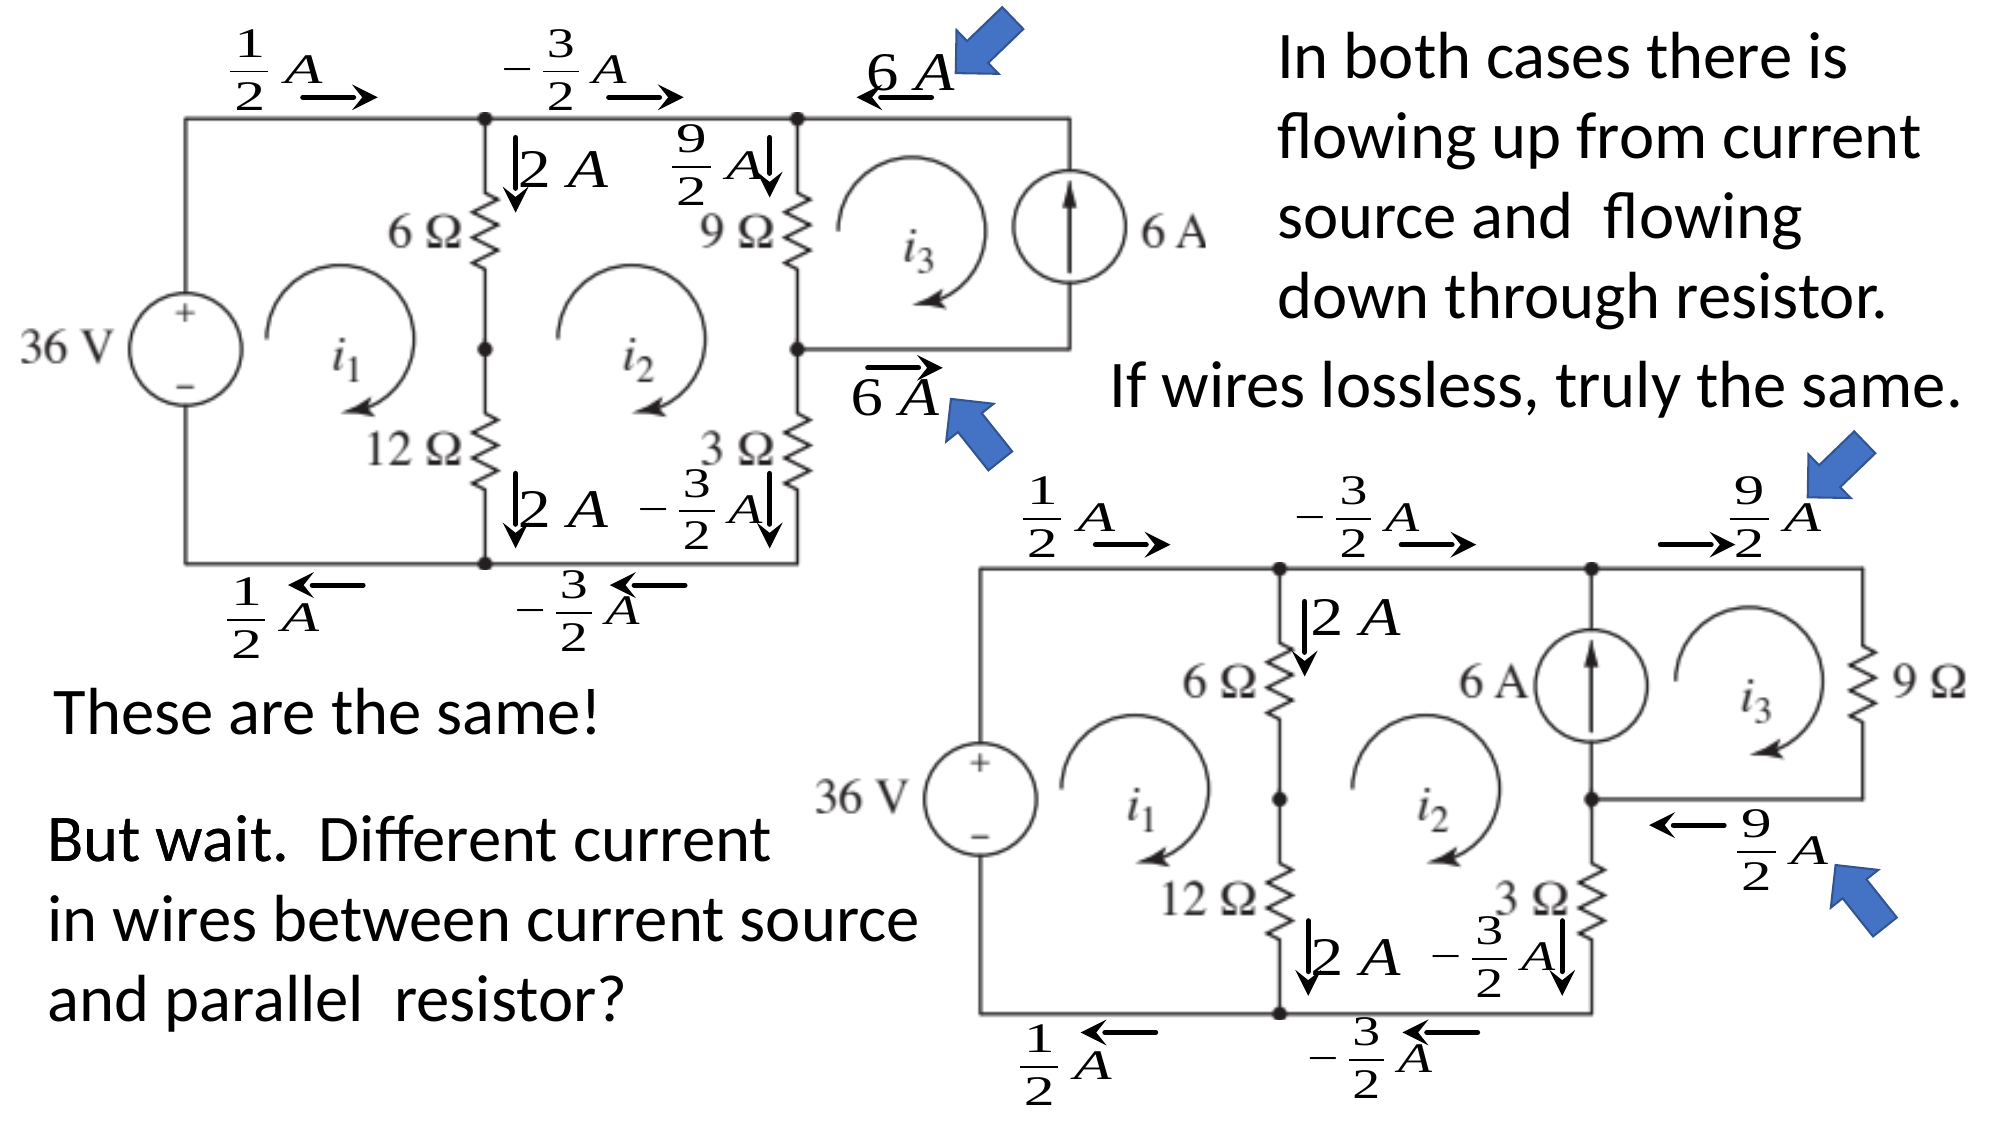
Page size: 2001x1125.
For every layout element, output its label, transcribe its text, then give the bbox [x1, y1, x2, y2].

text_box These are the same! [38, 660, 619, 756]
text_box If wires lossless, truly the same. [1206, 333, 1979, 429]
picture [20, 112, 2000, 1020]
text_box [1806, 429, 1877, 500]
text_box [954, 5, 1025, 75]
